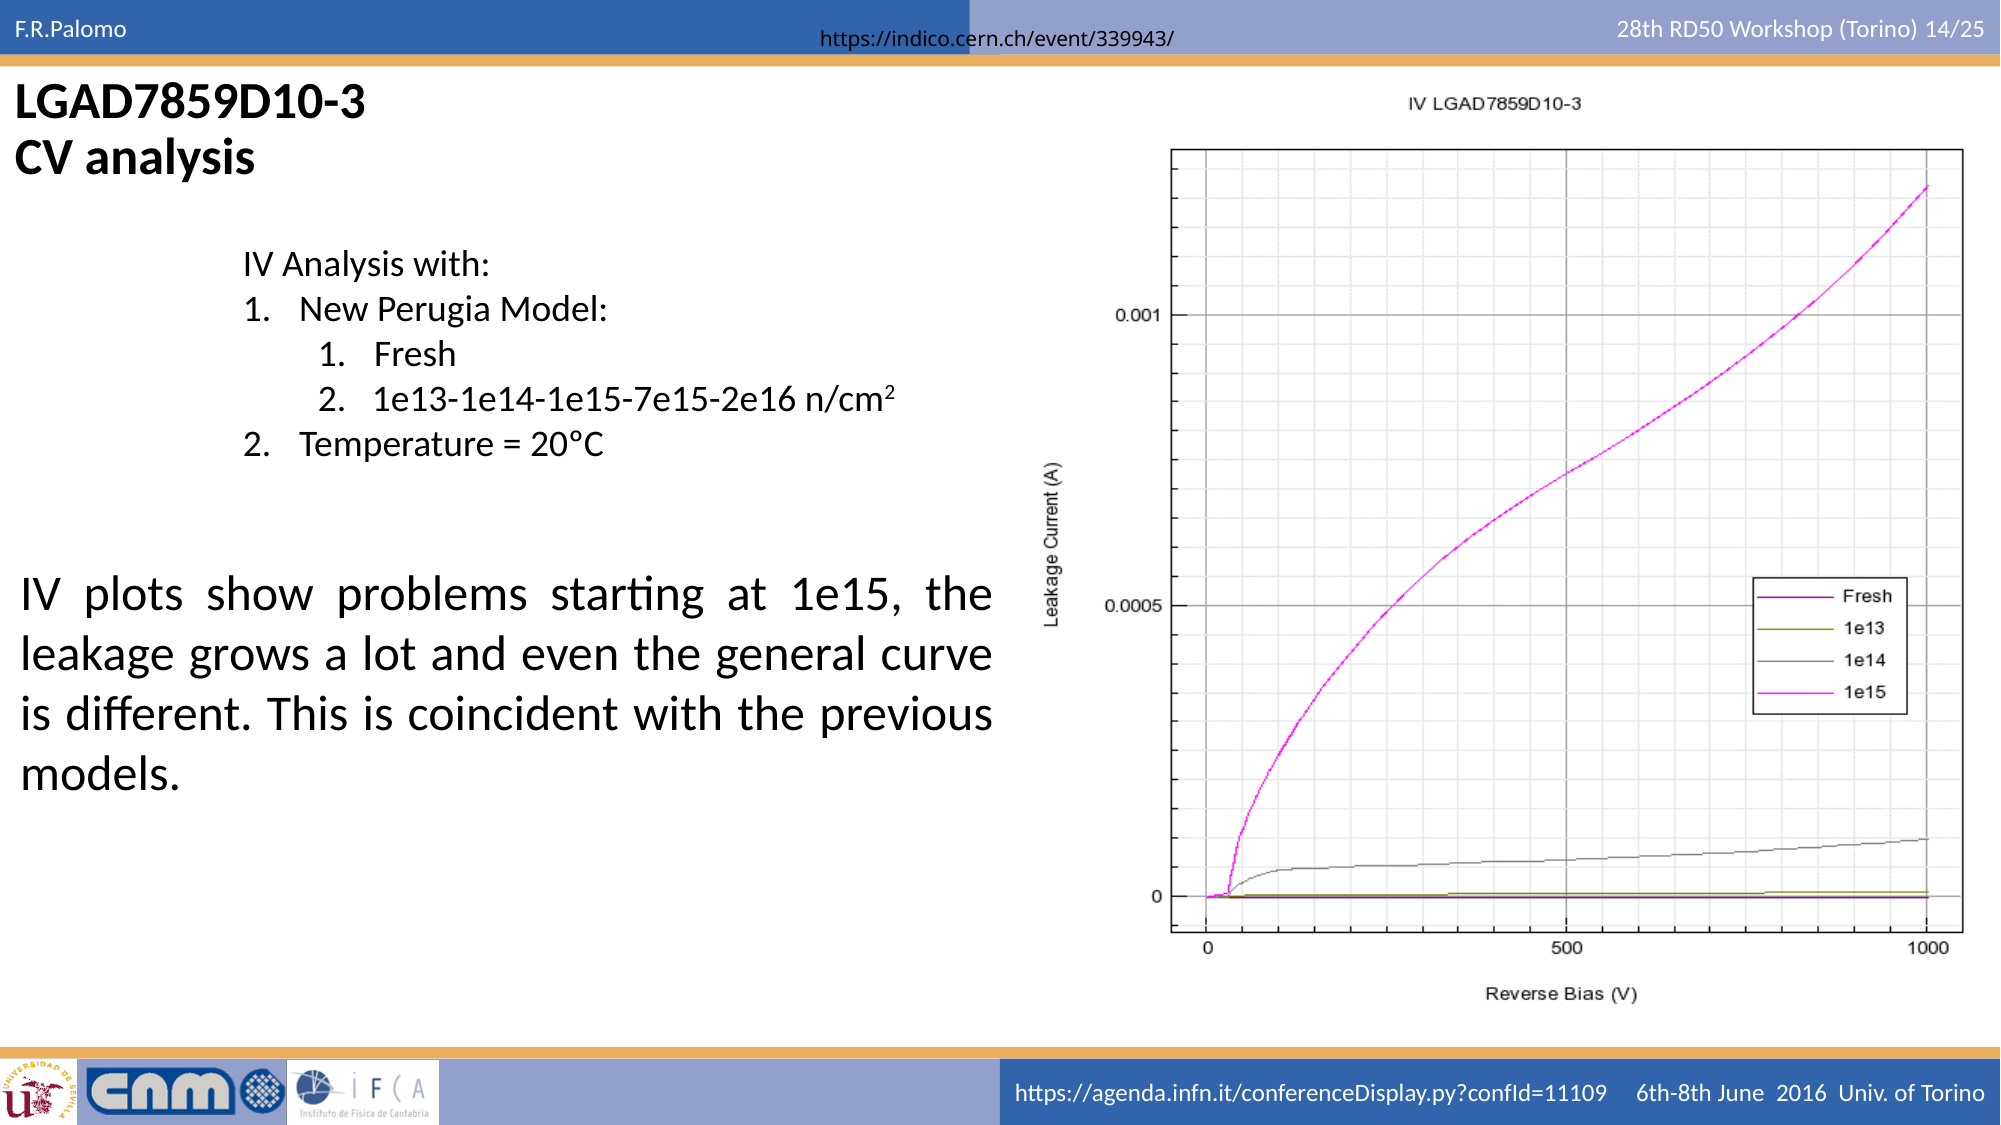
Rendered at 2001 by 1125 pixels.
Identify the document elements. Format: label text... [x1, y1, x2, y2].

text_box IV Analysis with: New Perugia Model: Fresh 2. 1e13-1e14-1e15-7e15-2e16 n/cm2 Temperature = 20ºC [228, 254, 1008, 471]
text_box LGAD7859D10-3 CV analysis [0, 65, 1980, 254]
picture [0, 1059, 77, 1125]
text_box IV plots show problems starting at 1e15, the leakage grows a lot and even the general curve is different. This is coincident with the previous models. [5, 553, 1008, 808]
picture [1008, 67, 2000, 1039]
picture [86, 1060, 439, 1125]
